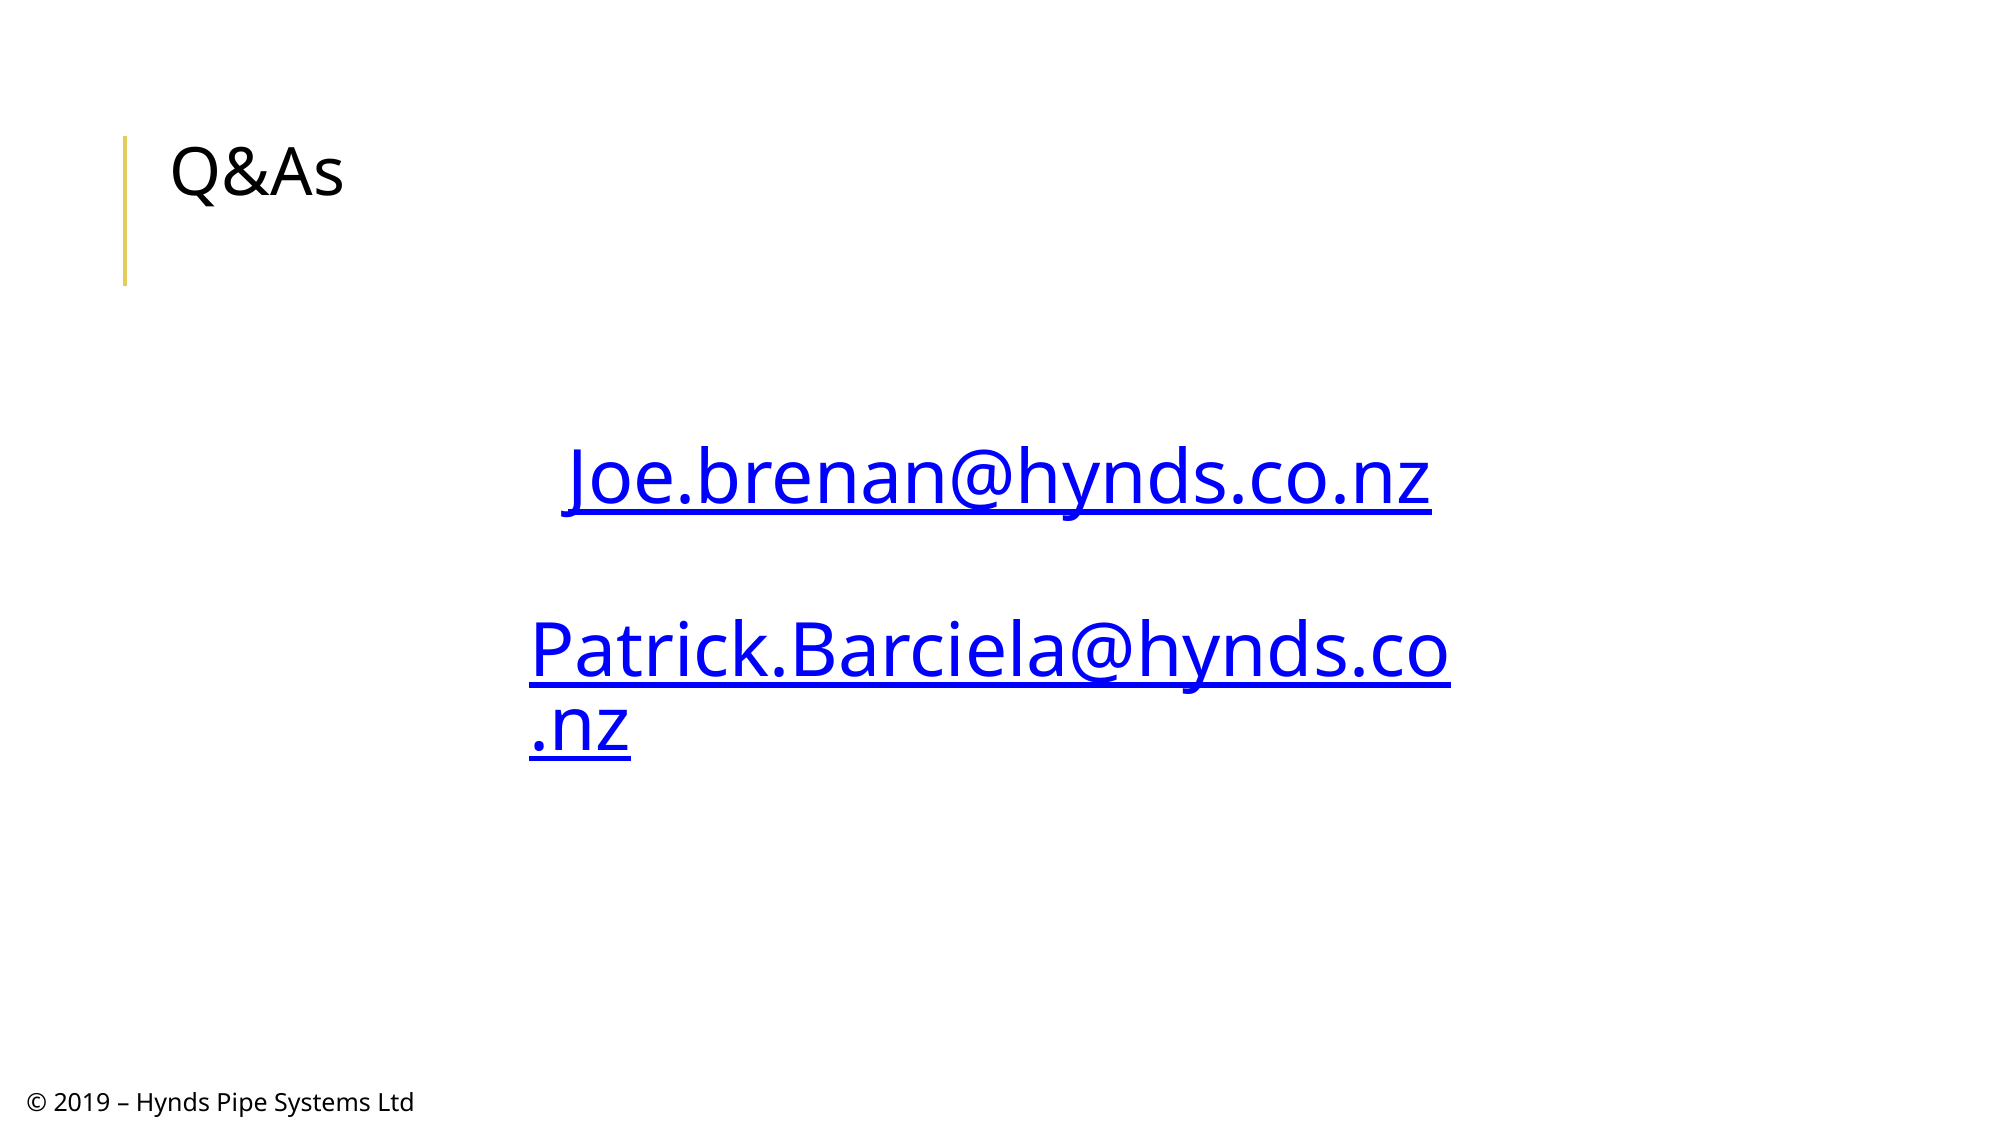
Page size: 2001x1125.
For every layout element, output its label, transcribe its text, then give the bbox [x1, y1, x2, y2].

text_box Joe.brenan@hynds.co.nz Patrick.Barciela@hynds.co.nz [514, 280, 1486, 925]
text_box © 2019 – Hynds Pipe Systems Ltd [11, 1079, 1130, 1125]
text_box Q&As [154, 92, 1880, 257]
